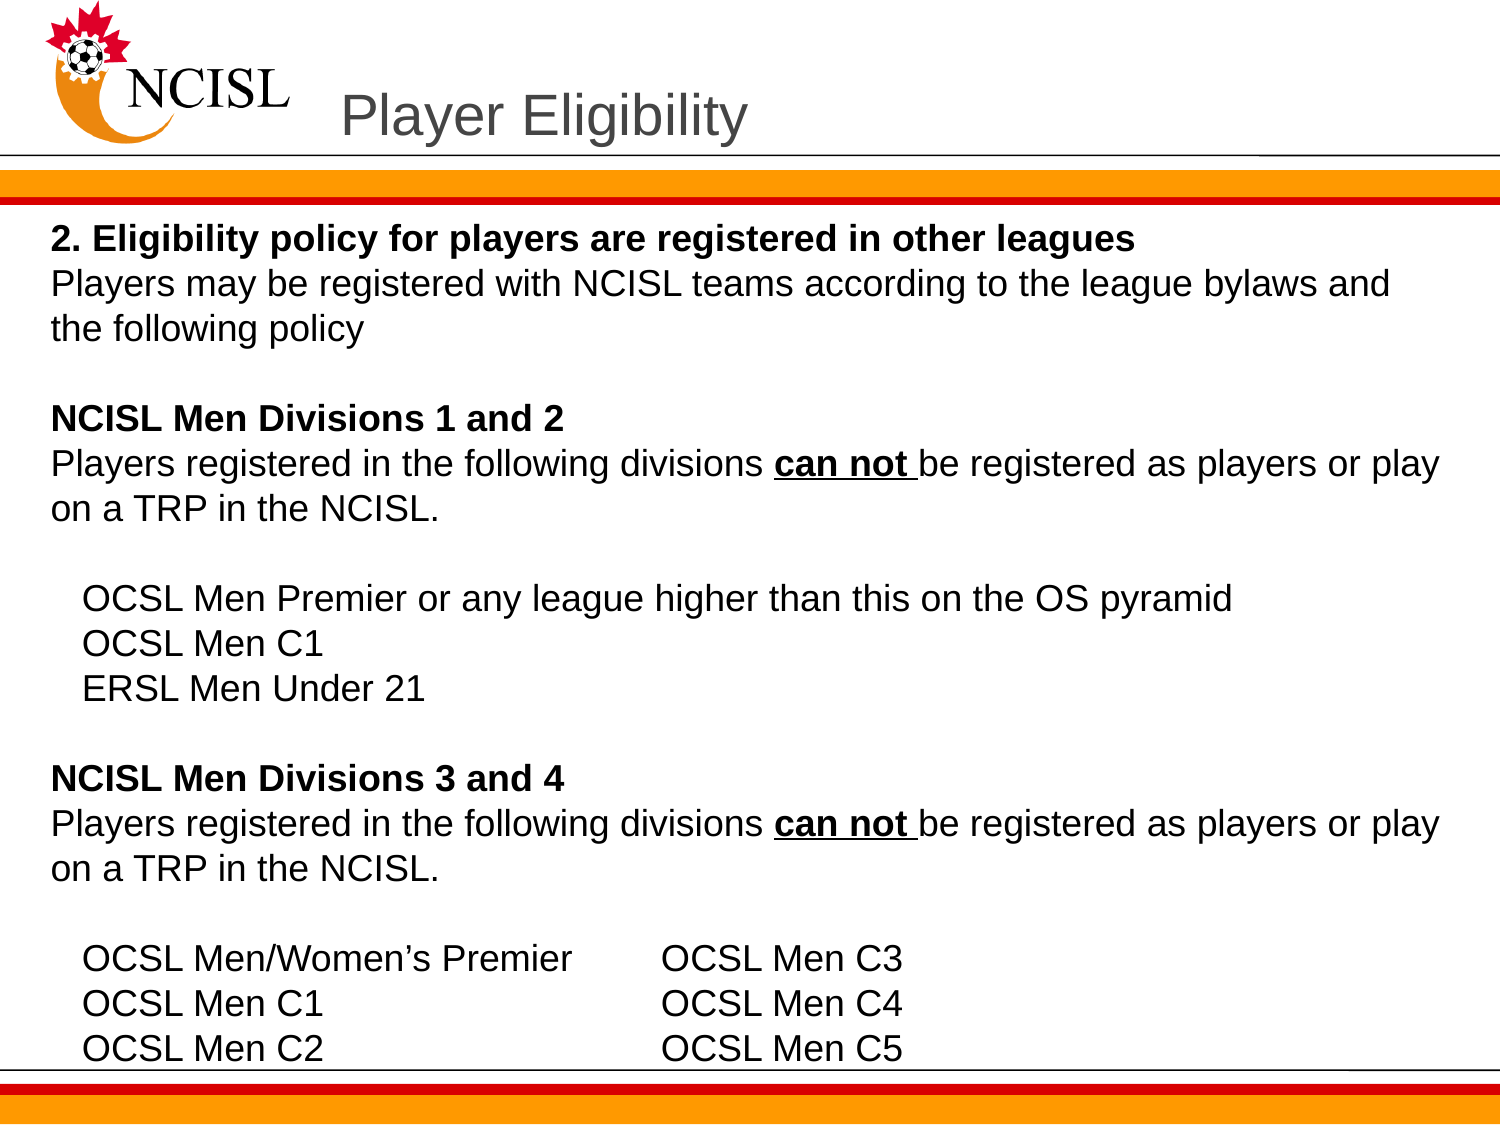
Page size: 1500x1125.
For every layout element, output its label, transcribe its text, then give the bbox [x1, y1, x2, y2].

text_box 2. Eligibility policy for players are registered in other leagues Players may be registered with NCISL teams according to the league bylaws and the following policy NCISL Men Divisions 1 and 2 Players registered in the following divisions can not be registered as players or play on a TRP in the NCISL. OCSL Men Premier or any league higher than this on the OS pyramid OCSL Men C1 ERSL Men Under 21 NCISL Men Divisions 3 and 4 Players registered in the following divisions can not be registered as players or play on a TRP in the NCISL. OCSL Men/Women’s Premier OCSL Men C3 OCSL Men C1 OCSL Men C4 OCSL Men C2 OCSL Men C5 [35, 206, 1465, 1076]
picture [41, 0, 292, 147]
title Player Eligibility [325, 35, 1458, 155]
